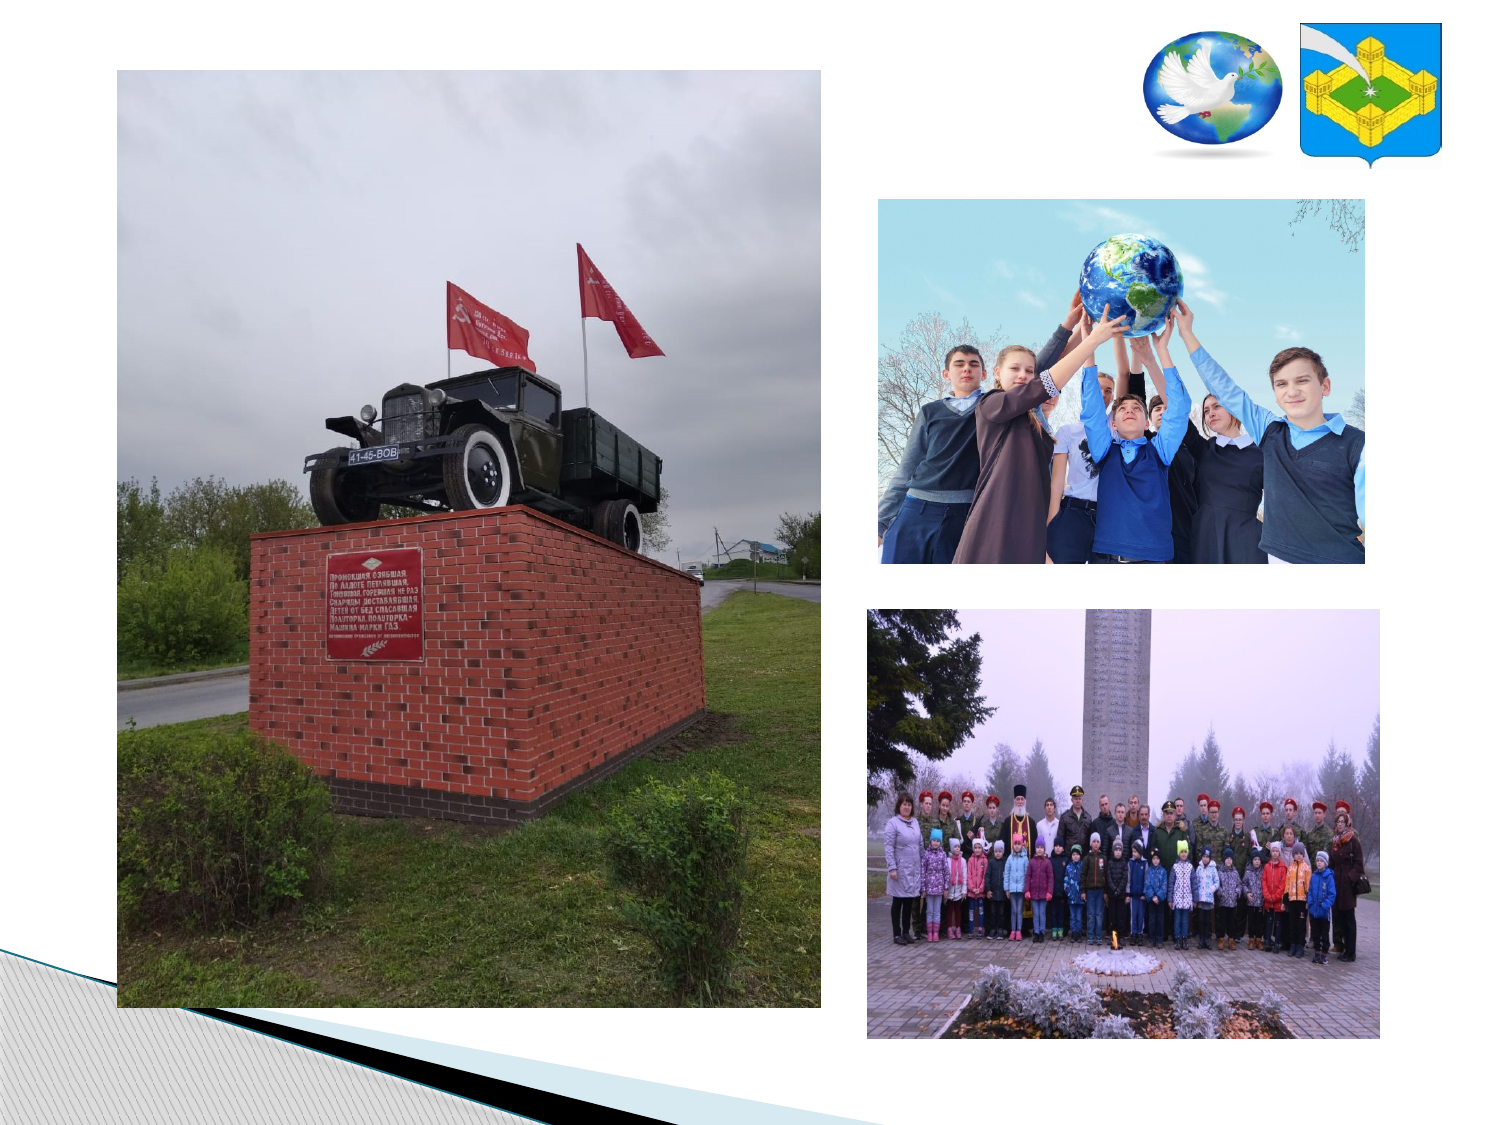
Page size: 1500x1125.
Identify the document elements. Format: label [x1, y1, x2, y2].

list [878, 198, 1365, 564]
picture [1136, 23, 1290, 165]
picture [1300, 23, 1442, 169]
picture [866, 609, 1380, 1039]
picture [116, 70, 821, 1009]
